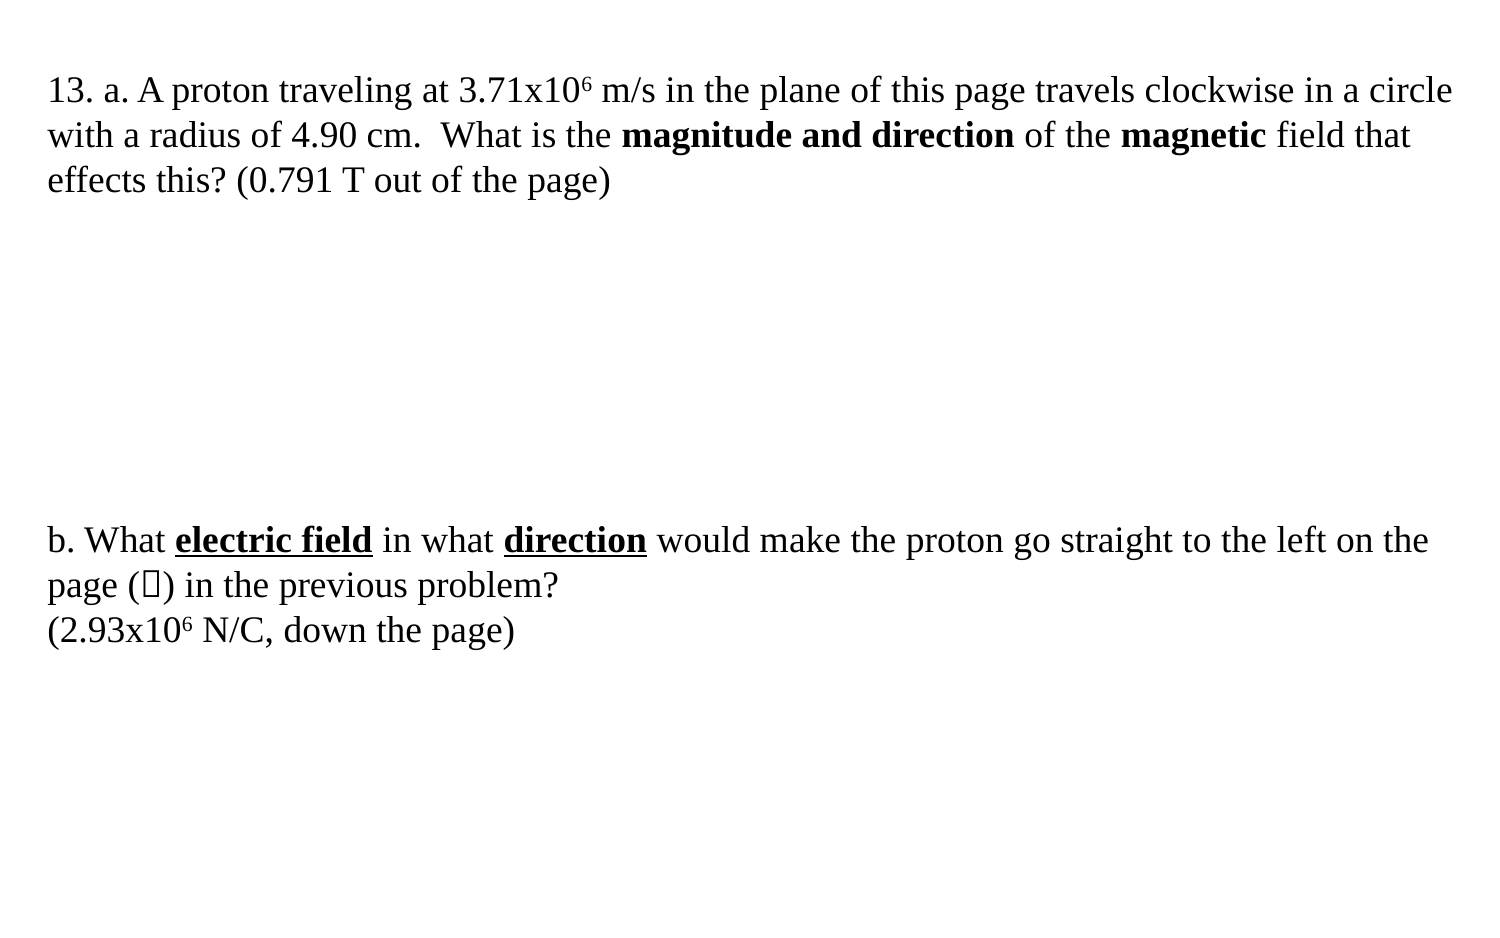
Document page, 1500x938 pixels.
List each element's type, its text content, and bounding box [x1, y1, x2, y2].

text_box 13. a. A proton traveling at 3.71x106 m/s in the plane of this page travels clockwise in a circle with a radius of 4.90 cm. What is the magnitude and direction of the magnetic field that effects this? (0.791 T out of the page) b. What electric field in what direction would make the proton go straight to the left on the page () in the previous problem? (2.93x106 N/C, down the page) [32, 58, 1470, 703]
